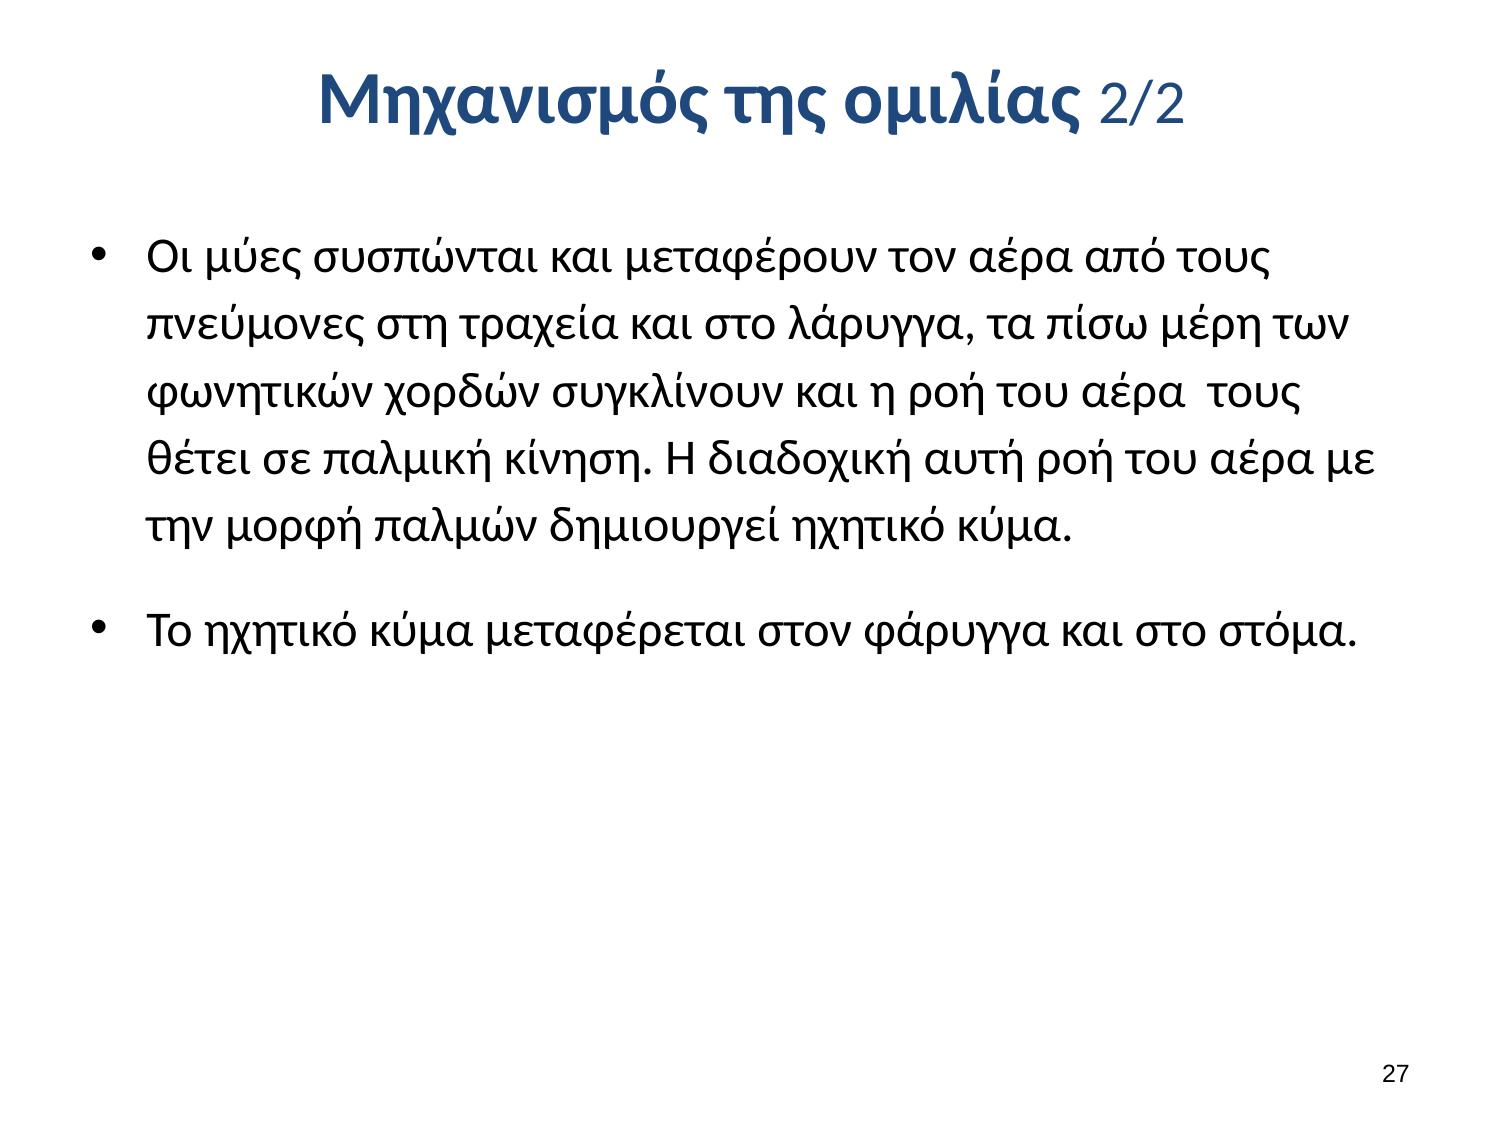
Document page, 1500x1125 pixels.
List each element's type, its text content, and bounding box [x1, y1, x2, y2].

list Οι μύες συσπώνται και μεταφέρουν τον αέρα από τους πνεύμονες στη τραχεία και στο λάρυγγα, τα πίσω μέρη των φωνητικών χορδών συγκλίνουν και η ροή του αέρα τους θέτει σε παλμική κίνηση. Η διαδοχική αυτή ροή του αέρα με την μορφή παλμών δημιουργεί ηχητικό κύμα. Το ηχητικό κύμα μεταφέρεται στον φάρυγγα και στο στόμα. [75, 208, 1425, 1024]
slide_number 26 [1074, 1042, 1425, 1103]
title Μηχανισμός της ομιλίας 2/2 [76, 19, 1427, 169]
